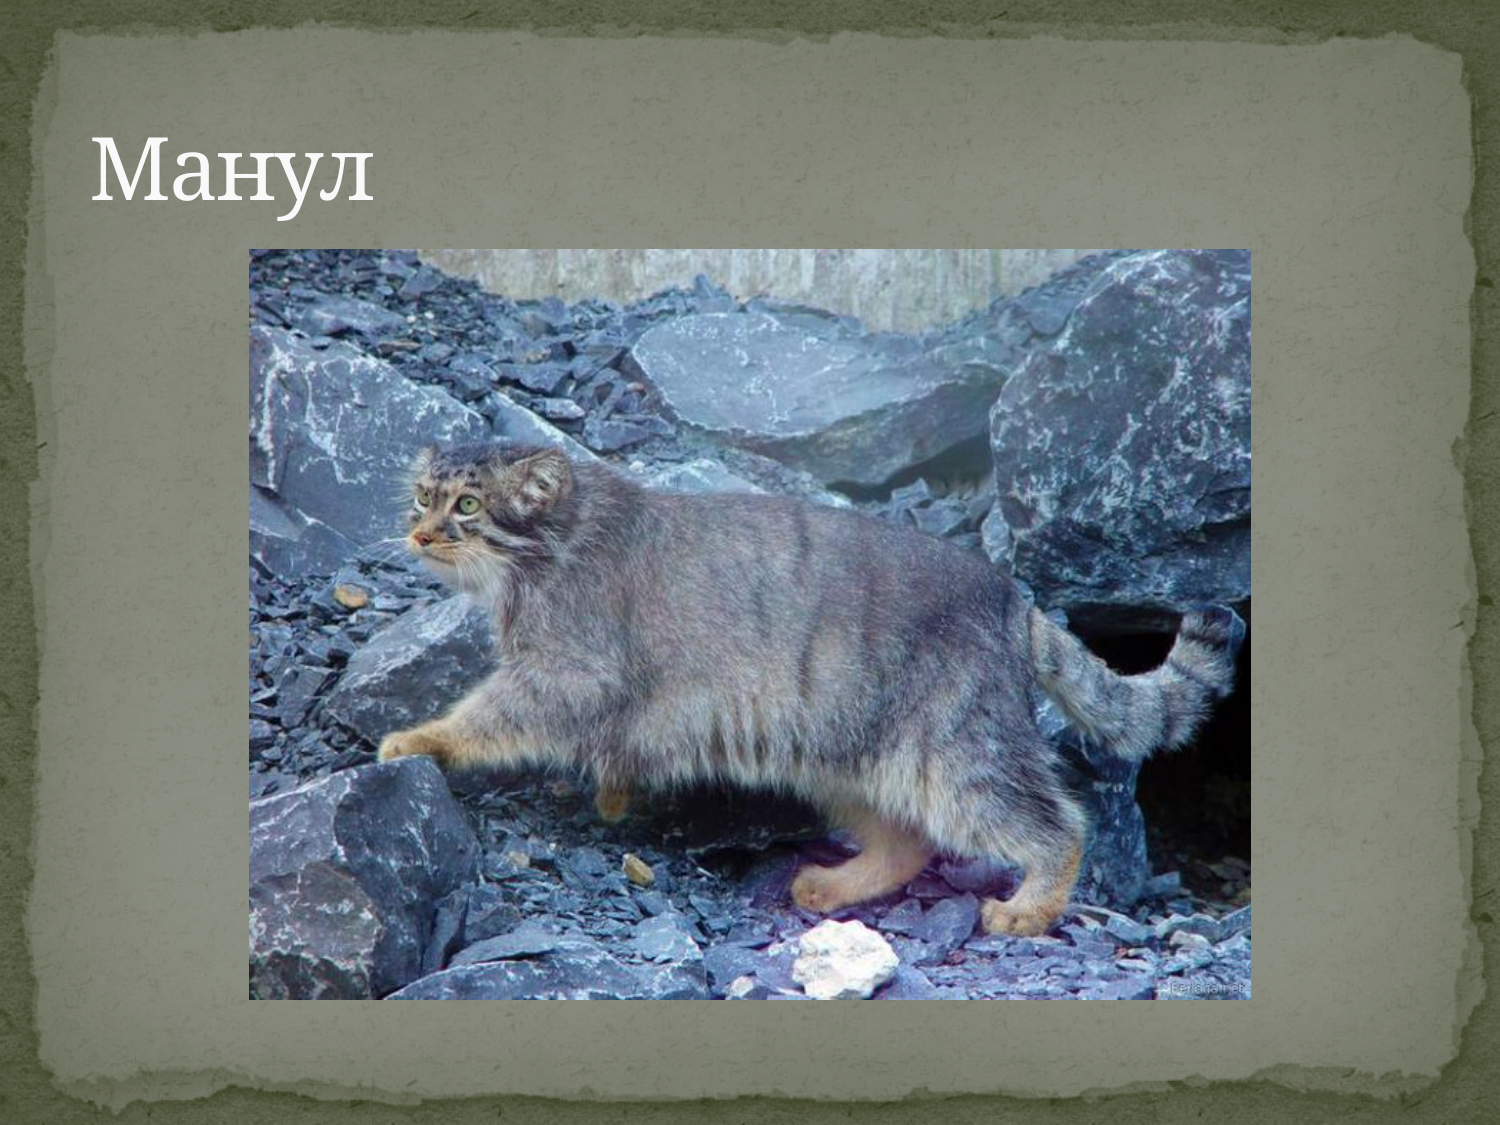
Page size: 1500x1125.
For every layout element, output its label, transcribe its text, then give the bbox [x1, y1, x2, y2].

title Манул [74, 24, 1425, 225]
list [251, 252, 1249, 998]
